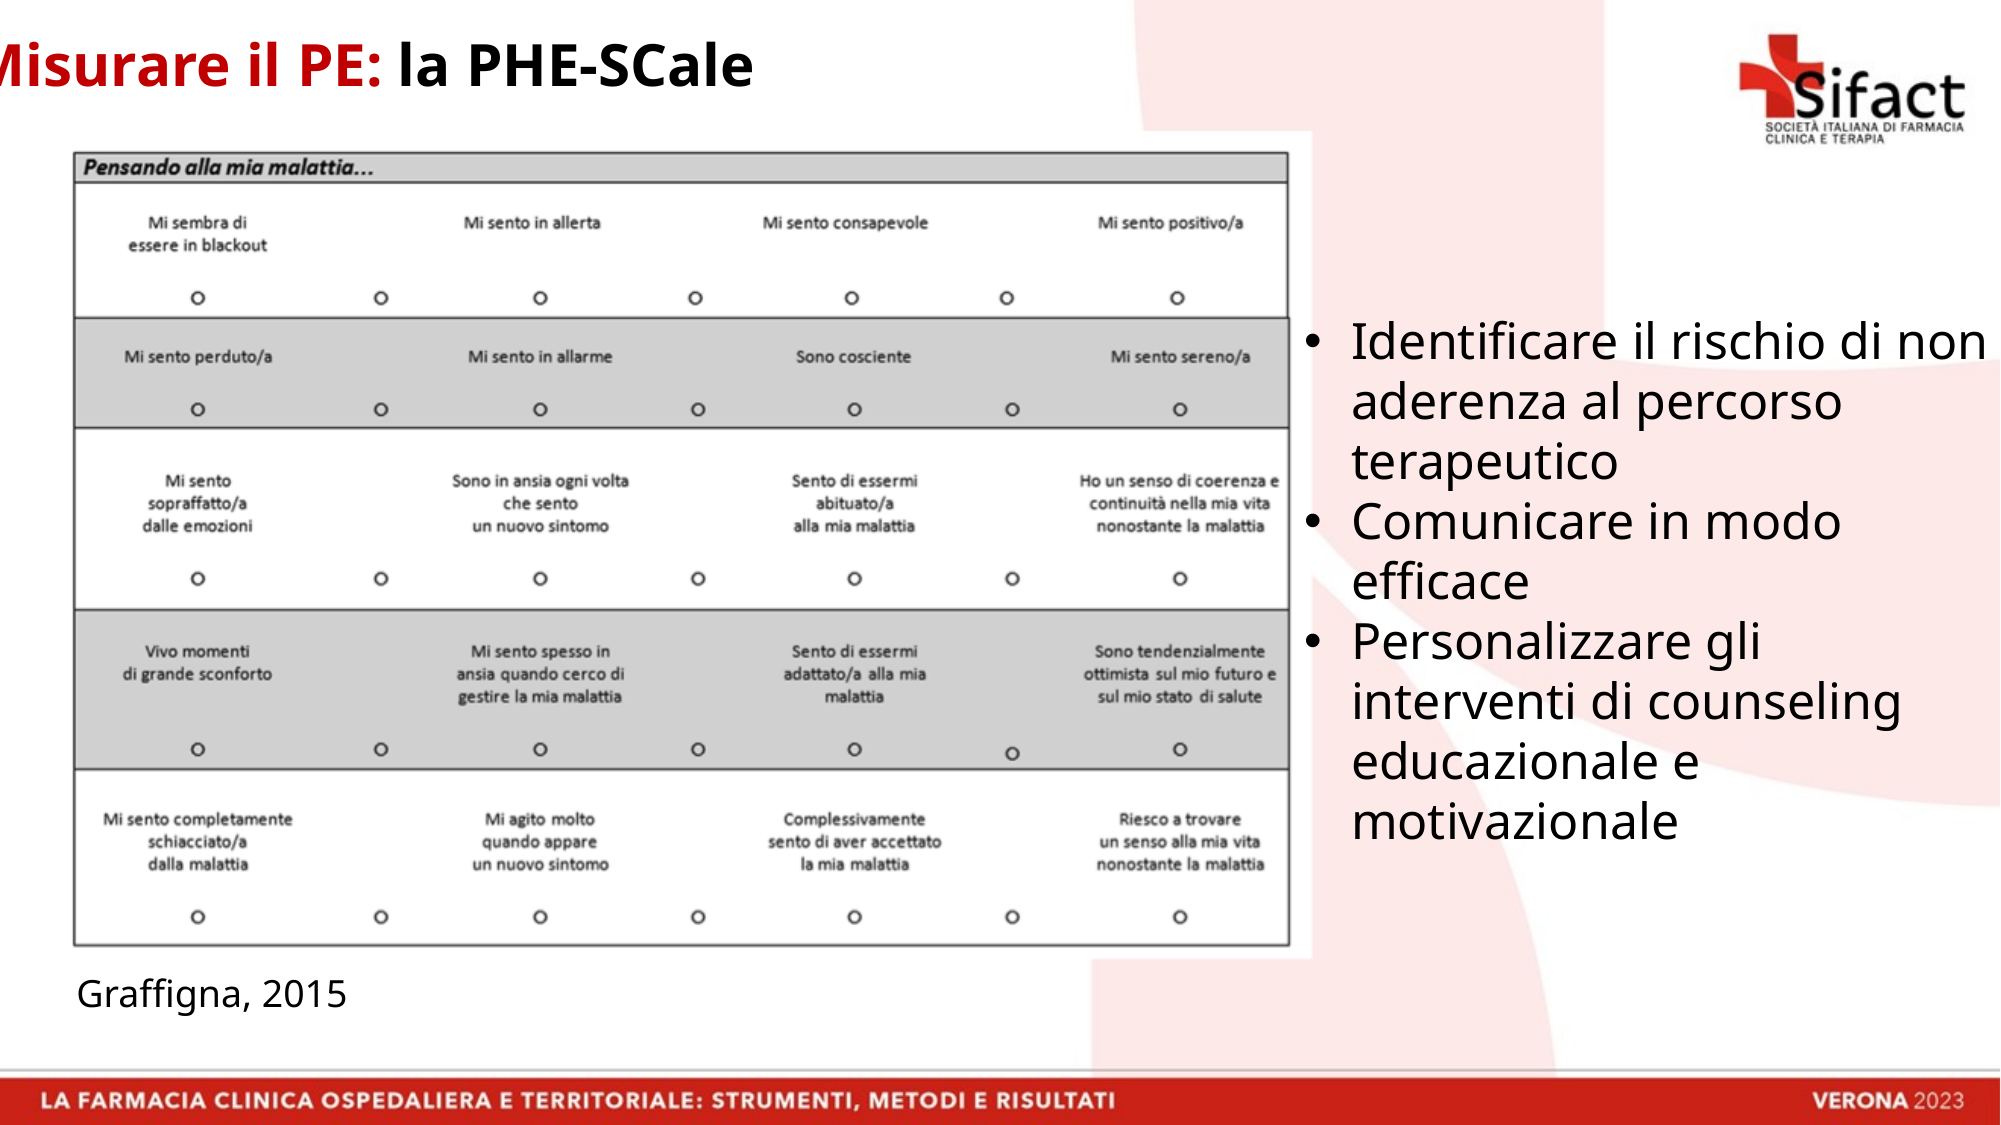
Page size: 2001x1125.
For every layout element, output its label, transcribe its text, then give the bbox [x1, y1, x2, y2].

text_box Identificare il rischio di non aderenza al percorso terapeutico Comunicare in modo efficace Personalizzare gli interventi di counseling educazionale e motivazionale [1313, 302, 2000, 858]
picture [0, 0, 2001, 1125]
text_box Graffigna, 2015 [61, 963, 363, 1023]
text_box Misurare il PE: la PHE-SCale [0, 20, 770, 106]
